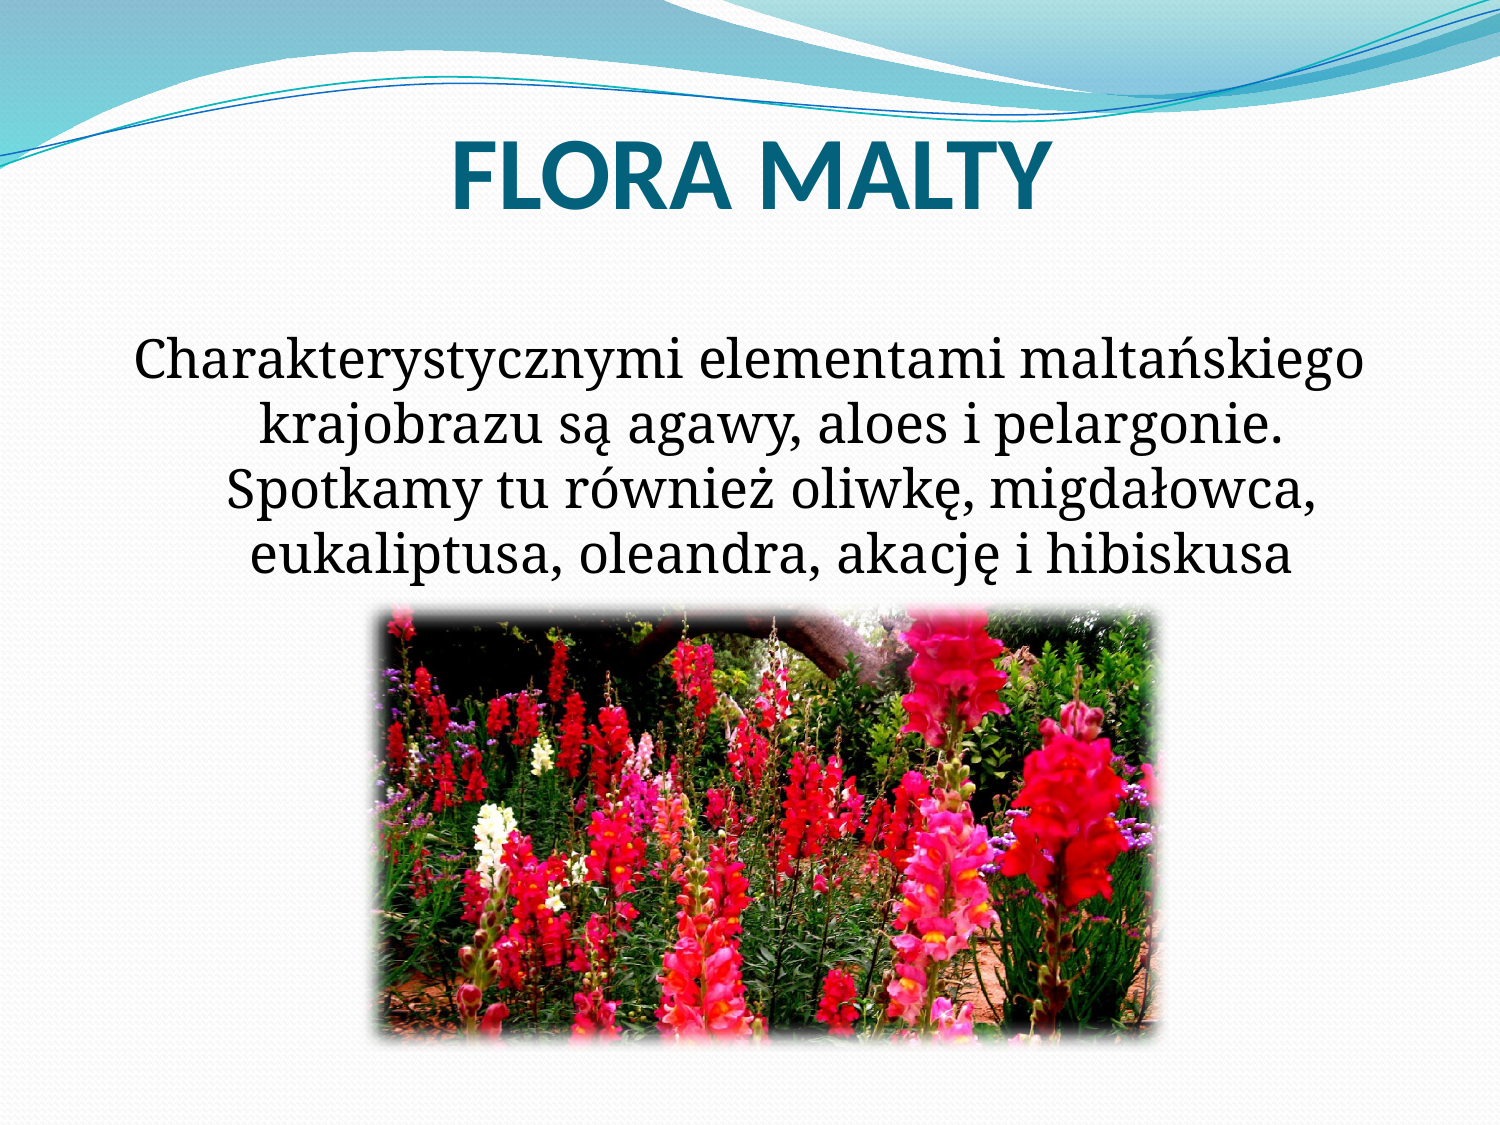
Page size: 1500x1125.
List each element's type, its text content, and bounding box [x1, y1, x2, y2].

list Charakterystycznymi elementami maltańskiego krajobrazu są agawy, aloes i pelargonie. Spotkamy tu również oliwkę, migdałowca, eukaliptusa, oleandra, akację i hibiskusa [75, 317, 1425, 1038]
title FLORA MALTY [76, 42, 1427, 231]
picture [359, 597, 1170, 1054]
